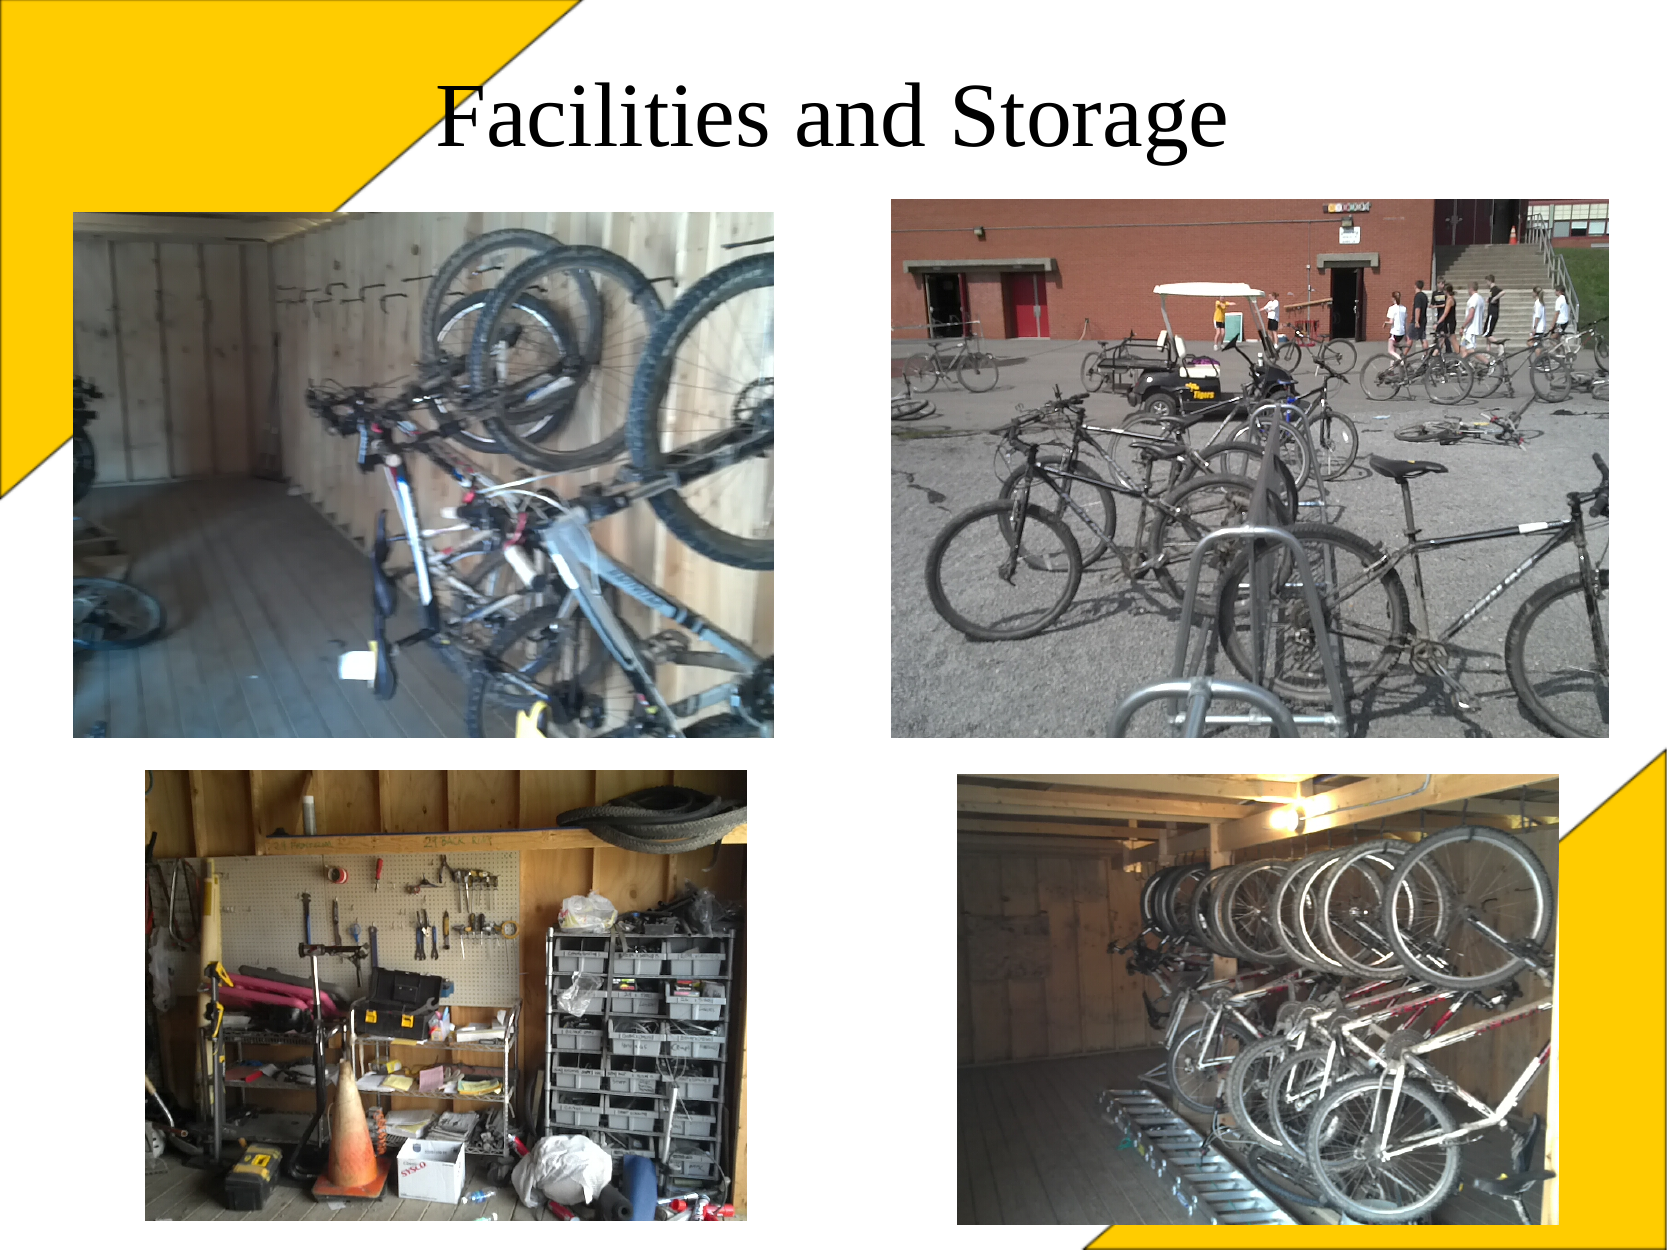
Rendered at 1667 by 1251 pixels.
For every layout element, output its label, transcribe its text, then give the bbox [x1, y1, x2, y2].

picture [0, 0, 1667, 5]
title Facilities and Storage [0, 5, 1667, 215]
picture [0, 199, 1667, 1250]
